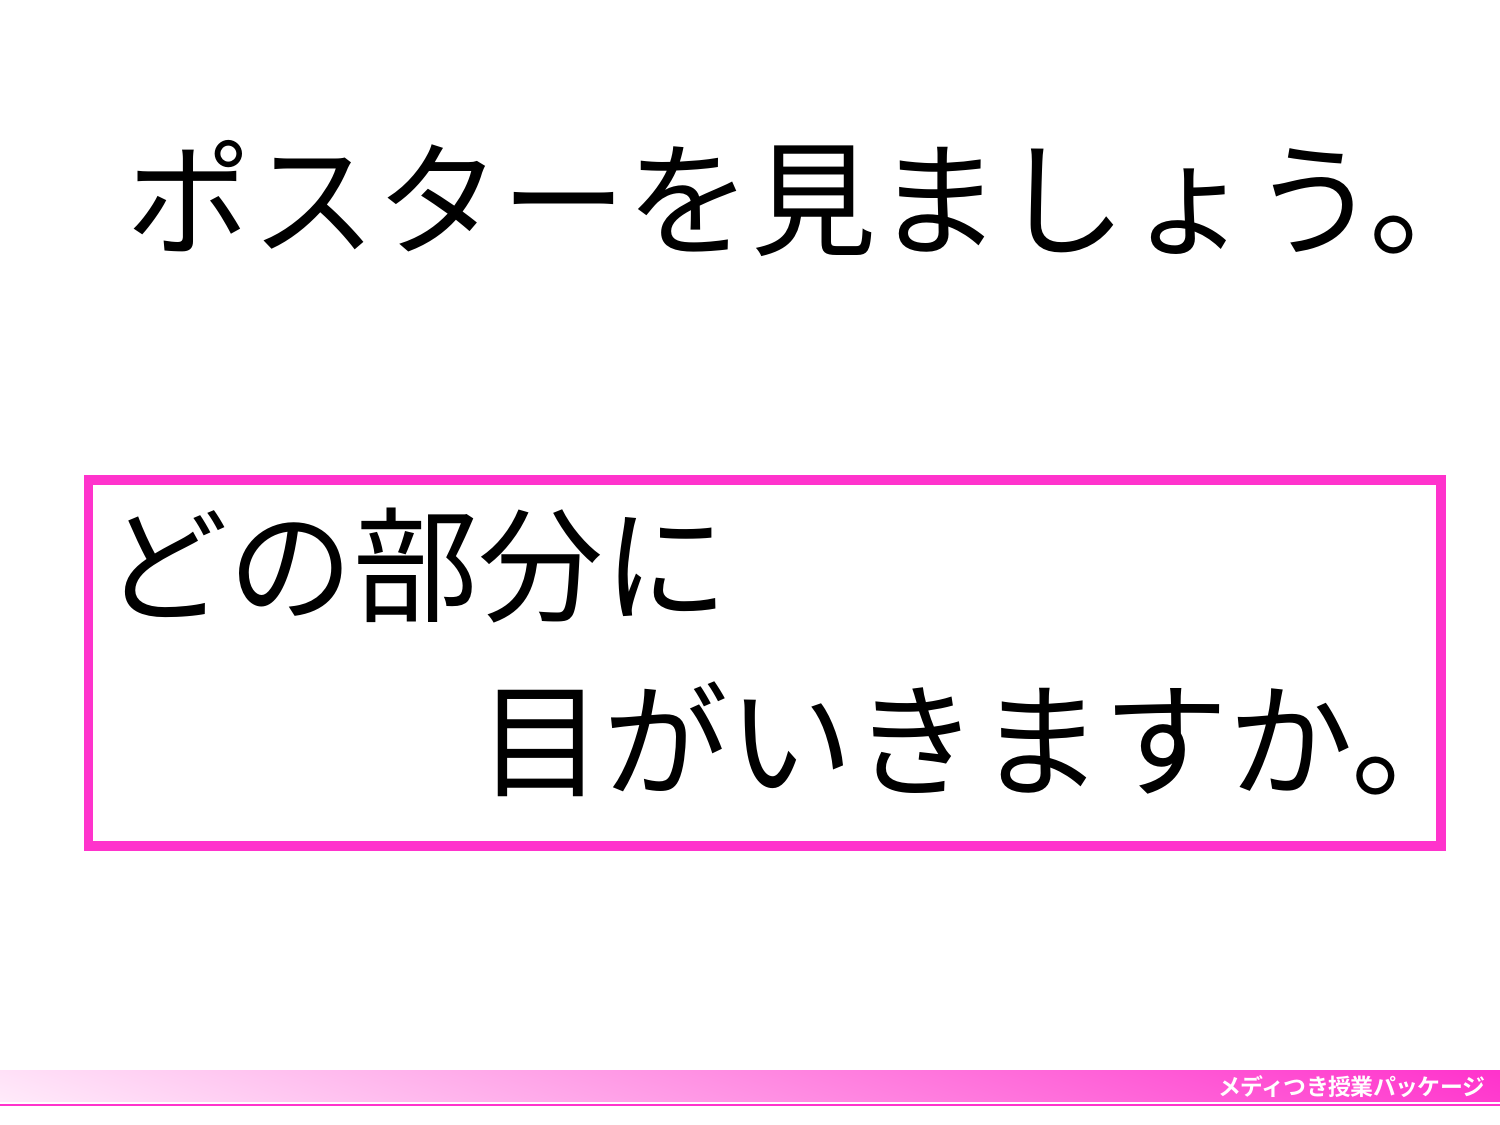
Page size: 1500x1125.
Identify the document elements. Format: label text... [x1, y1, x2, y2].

text_box どの部分に 目がいきますか。 [88, 479, 1442, 846]
text_box ポスターを見ましょう。 [112, 113, 1500, 362]
